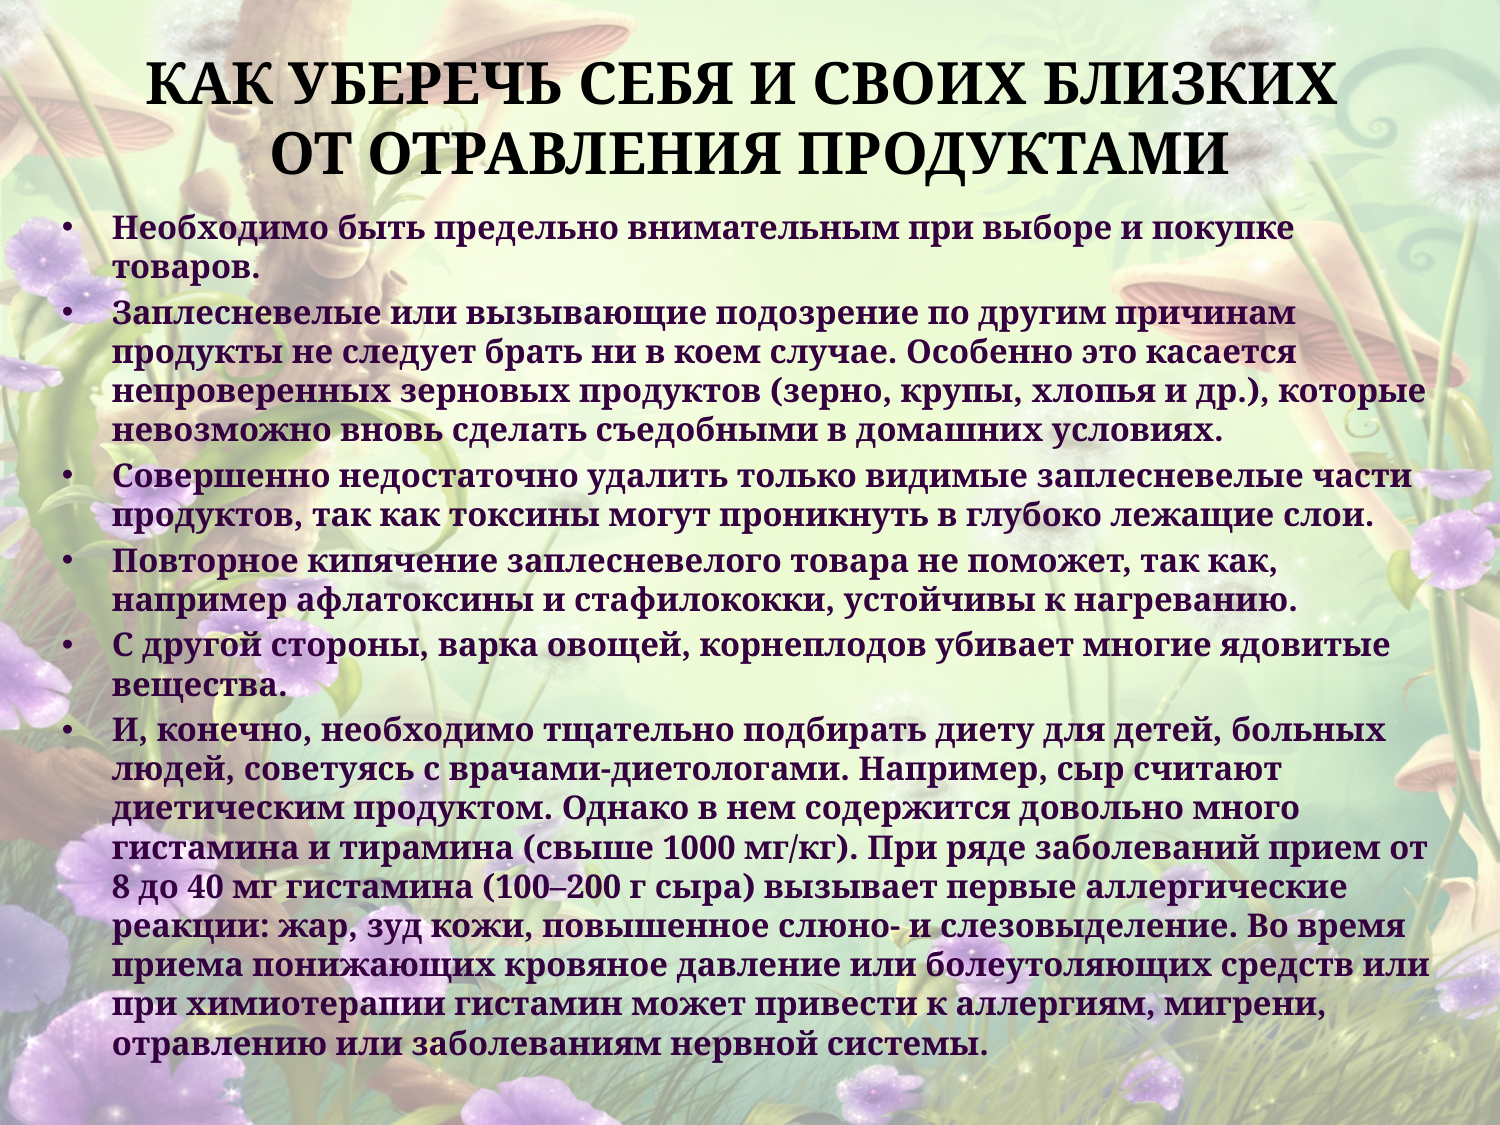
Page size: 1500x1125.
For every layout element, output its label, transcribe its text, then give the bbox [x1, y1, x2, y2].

list Необходимо быть предельно внимательным при выборе и покупке товаров. Заплесневелые или вызывающие подозрение по другим причинам продукты не следует брать ни в коем случае. Особенно это касается непроверенных зерновых продуктов (зерно, крупы, хлопья и др.), которые невозможно вновь сделать съедобными в домашних условиях. Совершенно недостаточно удалить только видимые заплесневелые части продуктов, так как токсины могут проникнуть в глубоко лежащие слои. Повторное кипячение заплесневелого товара не поможет, так как, например афлатоксины и стафилококки, устойчивы к нагреванию. С другой стороны, варка овощей, корнеплодов убивает многие ядовитые вещества. И, конечно, необходимо тщательно подбирать диету для детей, больных людей, советуясь с врачами-диетологами. Например, сыр считают диетическим продуктом. Однако в нем содержится довольно много гистамина и тирамина (свыше 1000 мг/кг). При ряде заболеваний прием от 8 до 40 мг гистамина (100–200 г сыра) вызывает первые аллергические реакции: жар, зуд кожи, повышенное слюно- и слезовыделение. Во время приема понижающих кровяное давление или болеутоляющих средств или при химиотерапии гистамин может привести к аллергиям, мигрени, отравлению или заболеваниям нервной системы. [46, 199, 1465, 1102]
title Как уберечь себя и своих близких от отравления продуктами [35, 0, 1465, 233]
